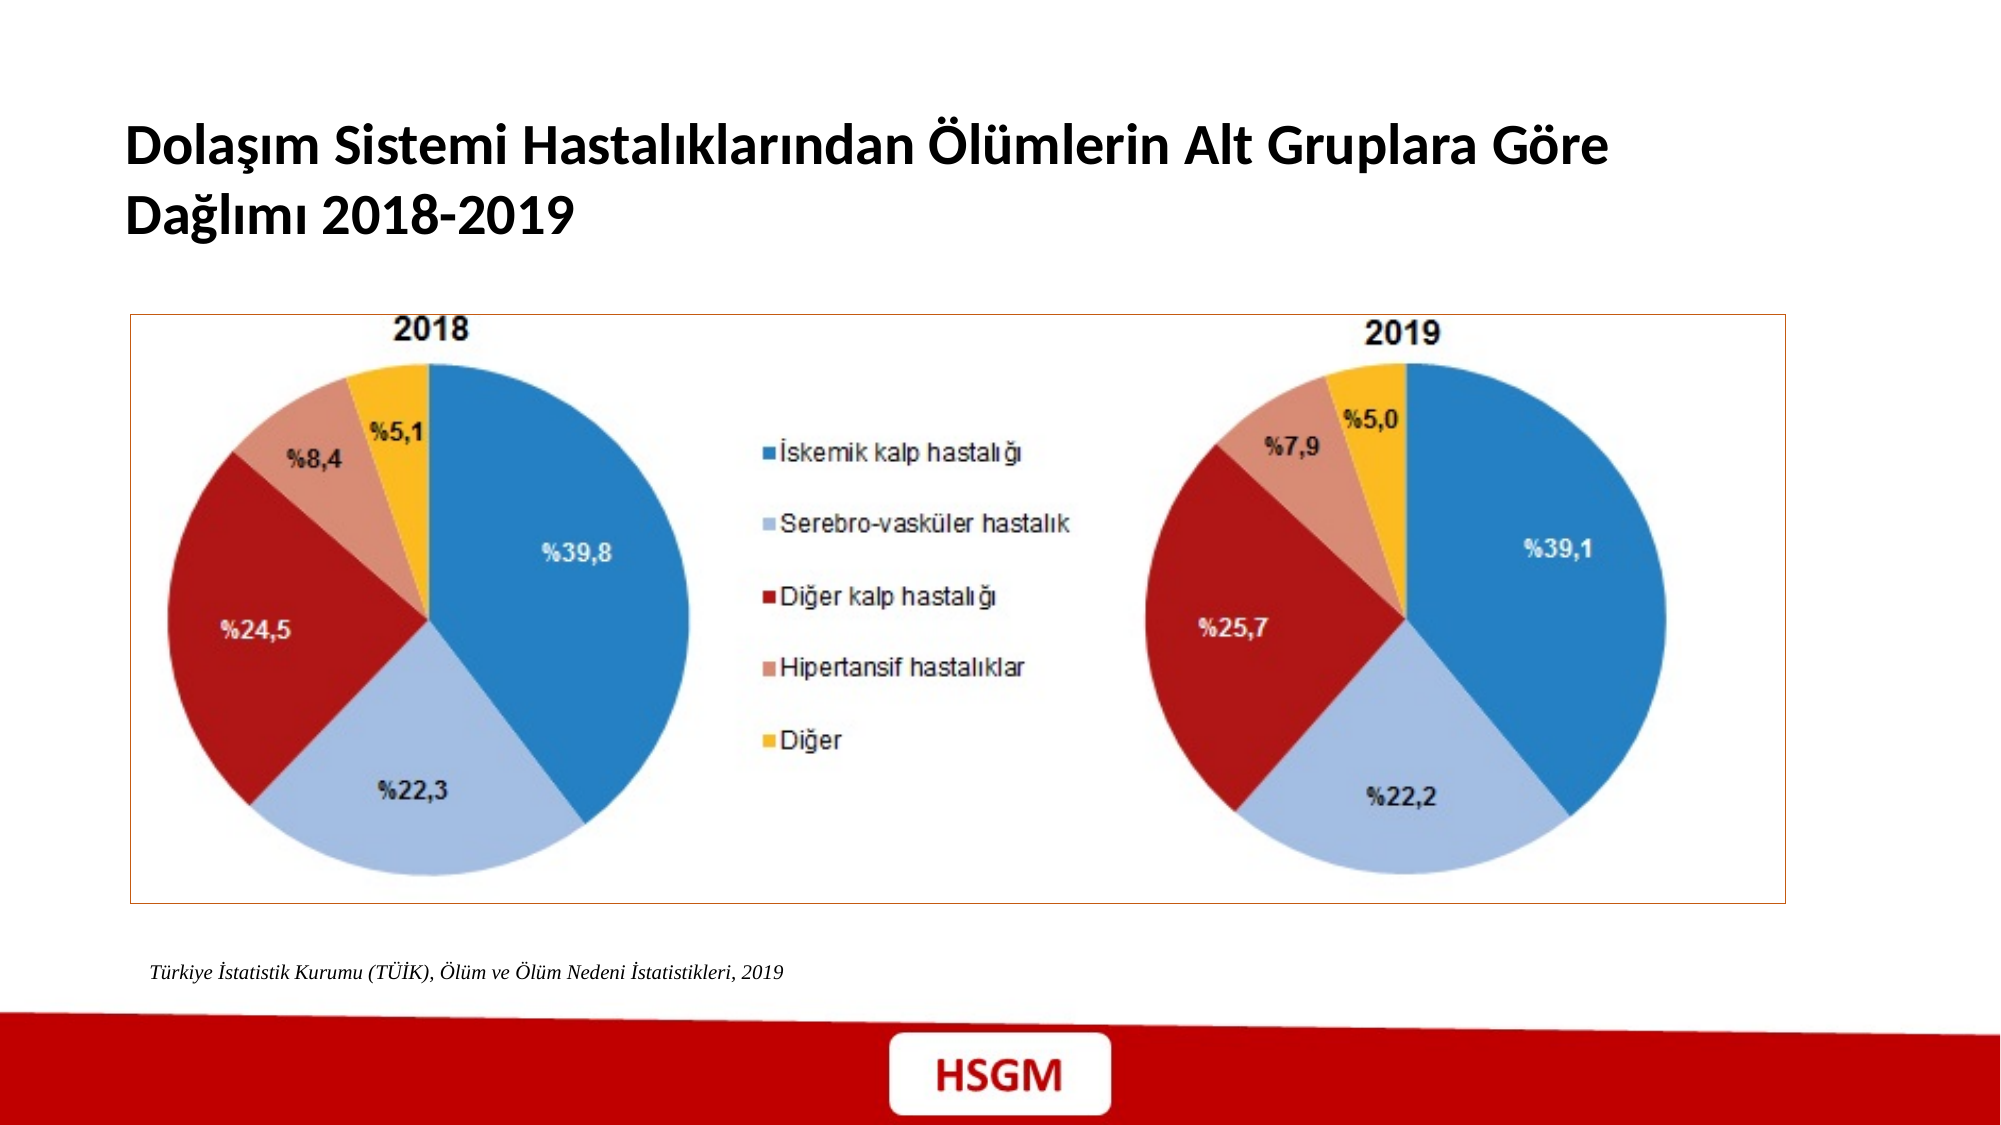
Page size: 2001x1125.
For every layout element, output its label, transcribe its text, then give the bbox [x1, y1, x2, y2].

text_box Türkiye İstatistik Kurumu (TÜİK), Ölüm ve Ölüm Nedeni İstatistikleri, 2019 [134, 950, 799, 991]
text_box Dolaşım Sistemi Hastalıklarından Ölümlerin Alt Gruplara Göre Dağlımı 2018-2019 [110, 98, 1789, 254]
picture [0, 0, 2001, 1125]
